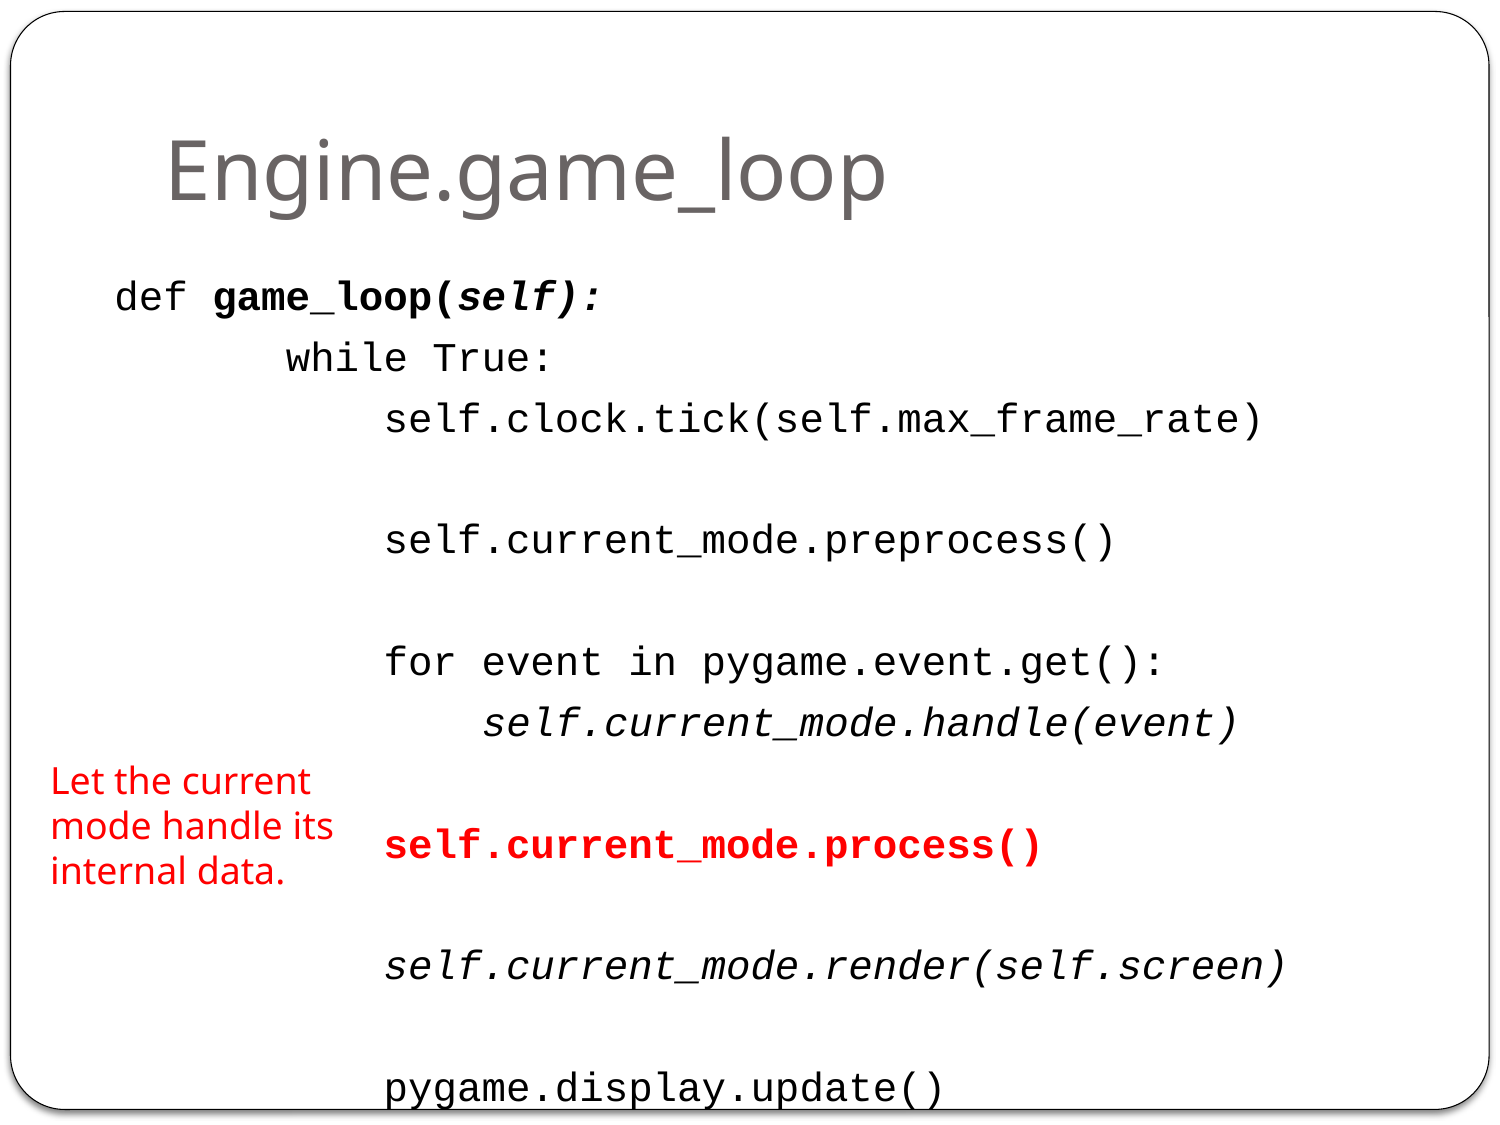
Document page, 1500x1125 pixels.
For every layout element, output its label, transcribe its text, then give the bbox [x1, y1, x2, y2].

title Engine.game_loop [150, 45, 1425, 233]
text_box Let the current mode handle its internal data. [35, 749, 387, 900]
list def game_loop(self): while True: self.clock.tick(self.max_frame_rate) self.current_mode.preprocess() for event in pygame.event.get(): self.current_mode.handle(event) self.current_mode.process() self.current_mode.render(self.screen) pygame.display.update() [75, 262, 1425, 1125]
